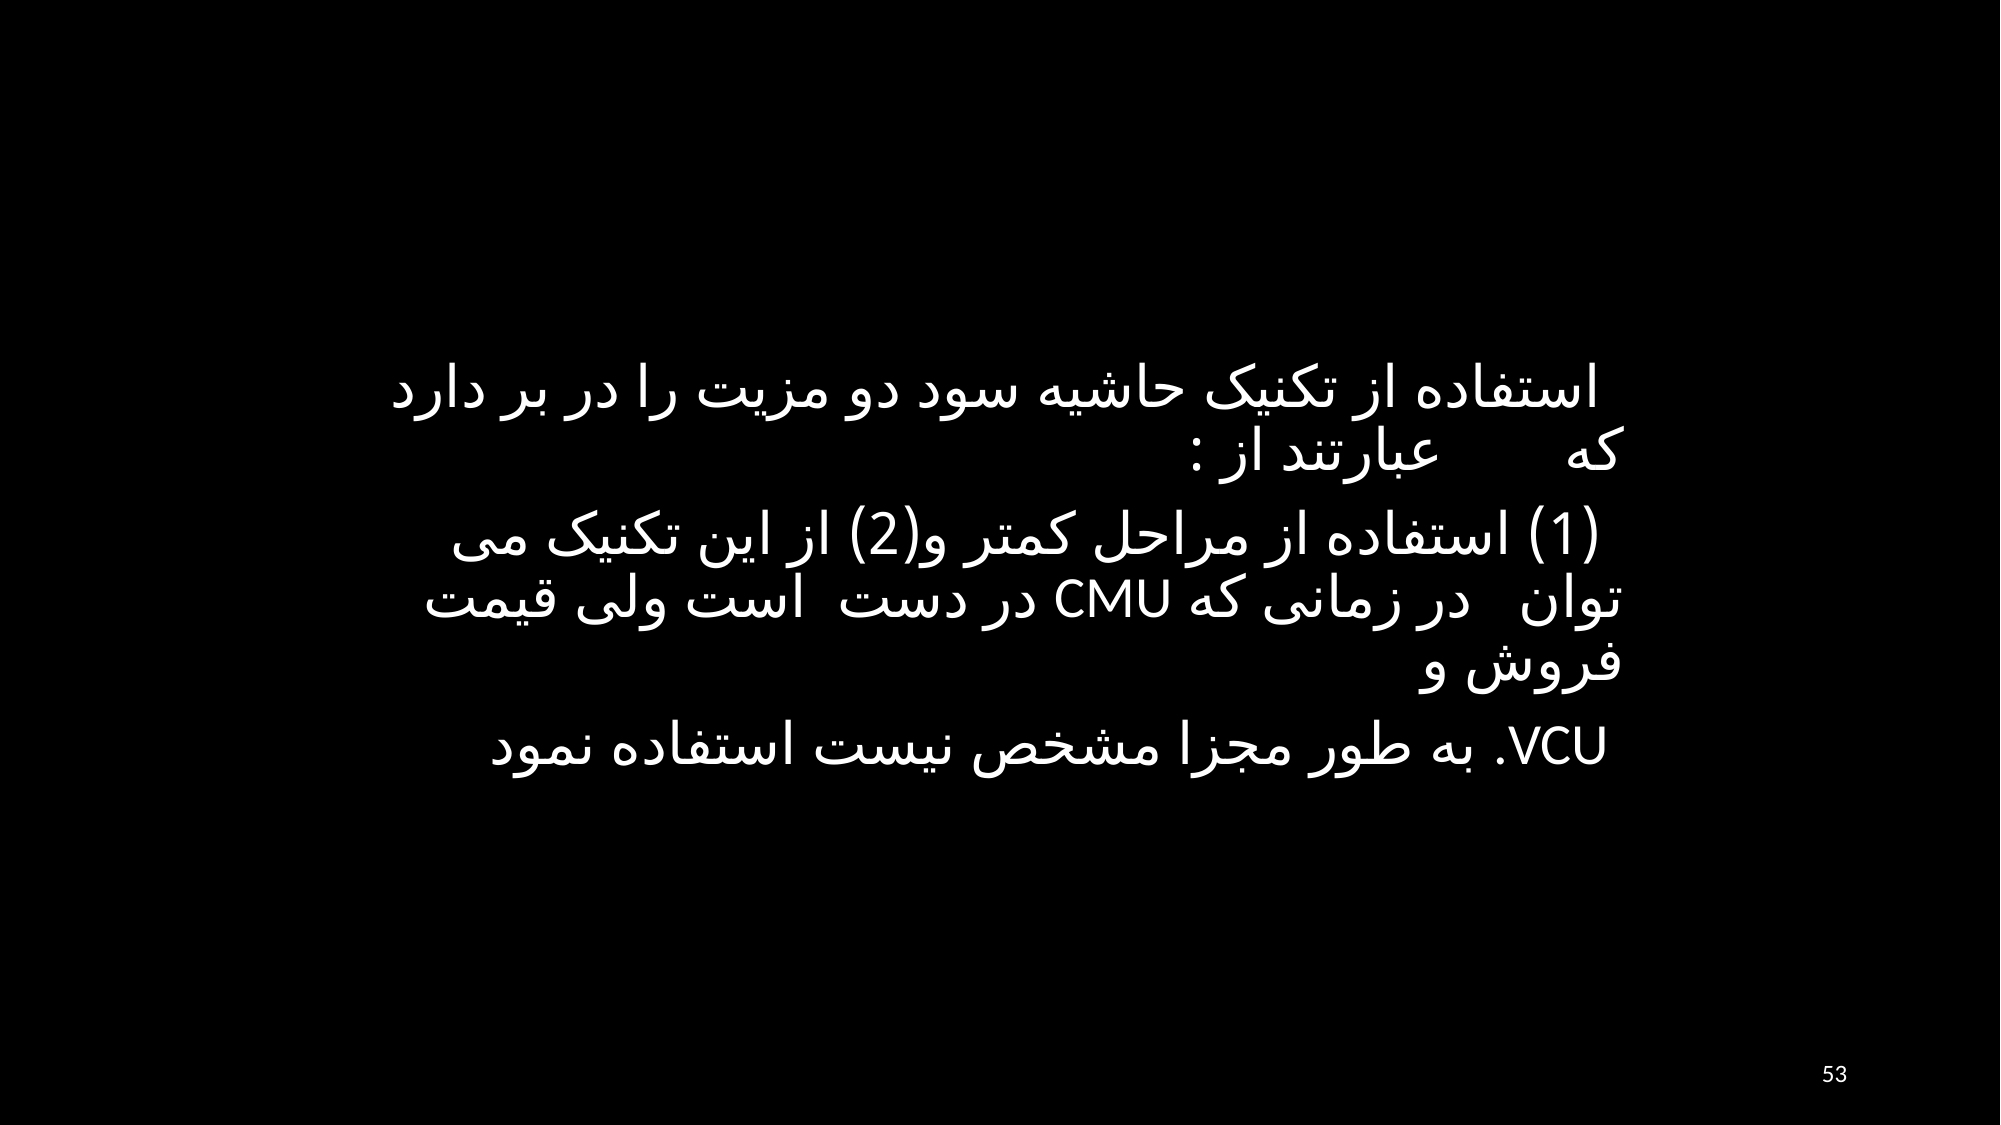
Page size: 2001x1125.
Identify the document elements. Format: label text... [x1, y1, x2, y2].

list استفاده از تکنیک حاشیه سود دو مزیت را در بر دارد که عبارتند از : (1) استفاده از مراحل کمتر و(2) از این تکنیک می توان در زمانی که CMU در دست است ولی قیمت فروش و به طور مجزا مشخص نیست استفاده نمود .VCU [326, 350, 1677, 1093]
slide_number 53 [1412, 1042, 1863, 1103]
